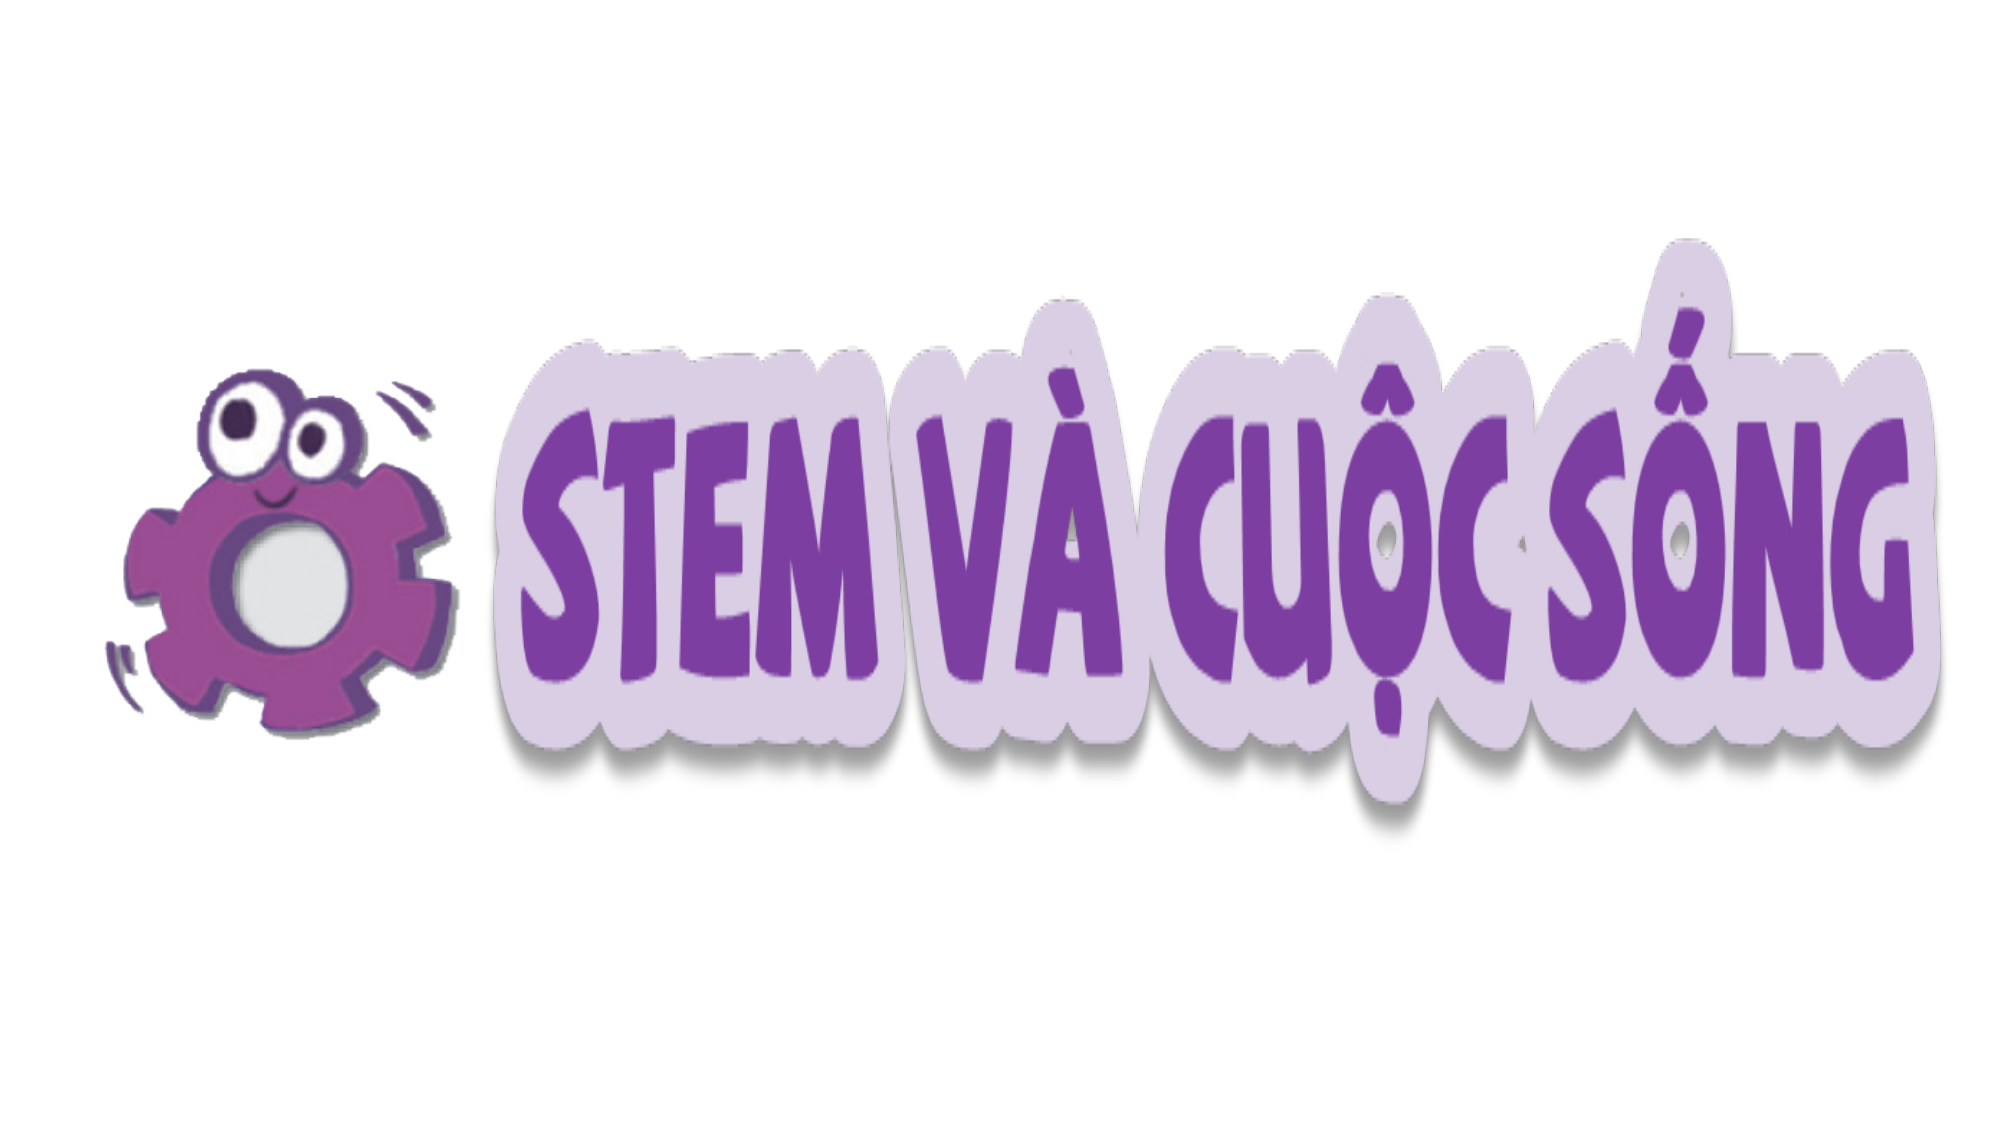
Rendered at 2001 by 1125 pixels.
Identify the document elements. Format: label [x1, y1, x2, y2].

picture [56, 194, 2001, 936]
